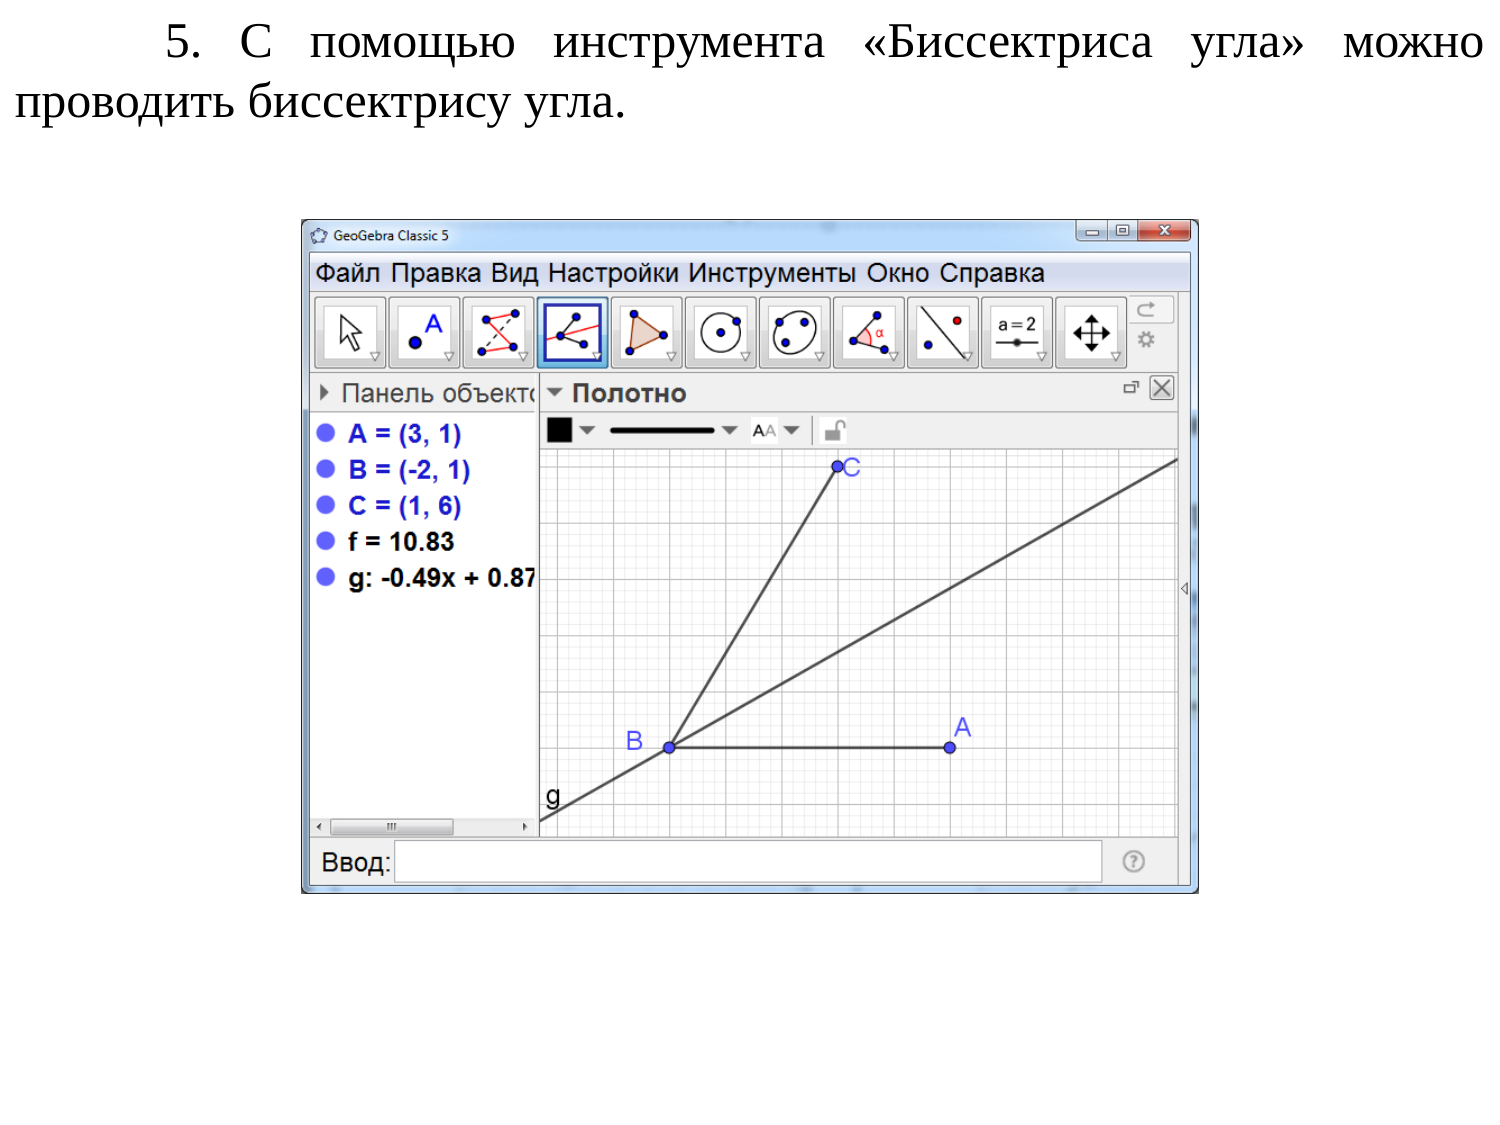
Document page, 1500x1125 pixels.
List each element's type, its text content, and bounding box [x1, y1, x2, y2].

picture [300, 219, 1200, 894]
text_box 5. С помощью инструмента «Биссектриса угла» можно проводить биссектрису угла. [0, 0, 1500, 135]
